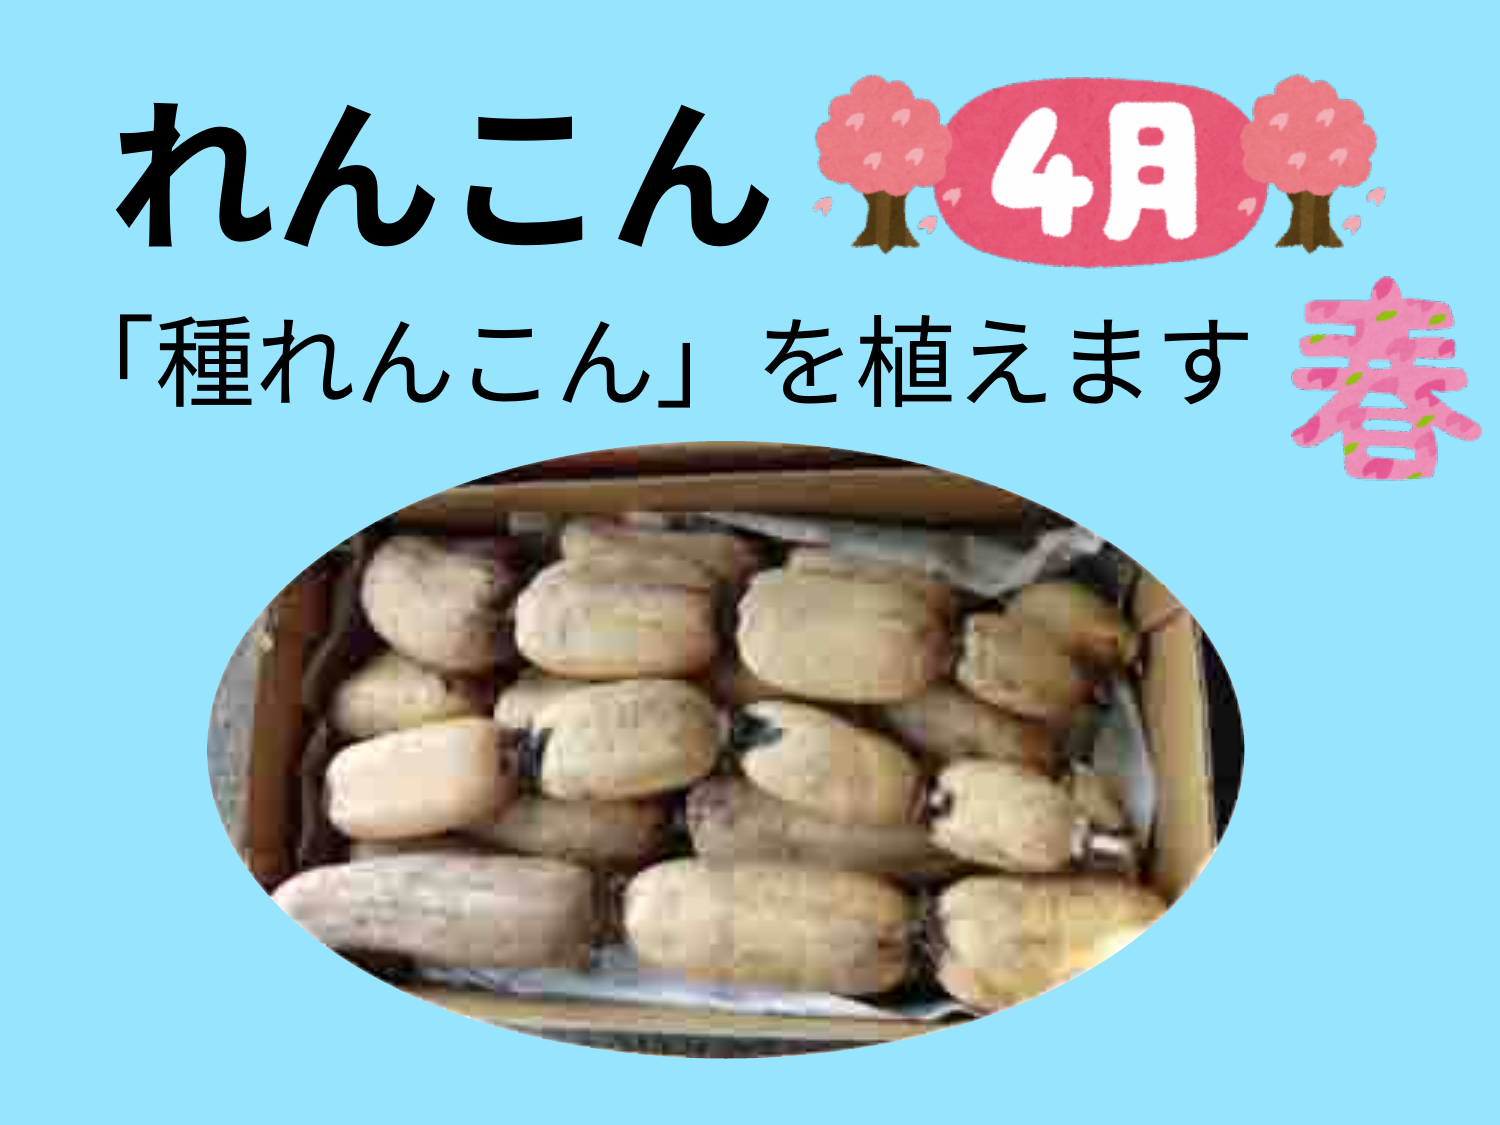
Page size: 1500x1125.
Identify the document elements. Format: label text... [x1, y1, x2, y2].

text_box 「種れんこん」を植えます [41, 292, 1384, 624]
picture [206, 440, 1245, 1059]
title れんこん [53, 78, 780, 266]
picture [785, 54, 1494, 490]
